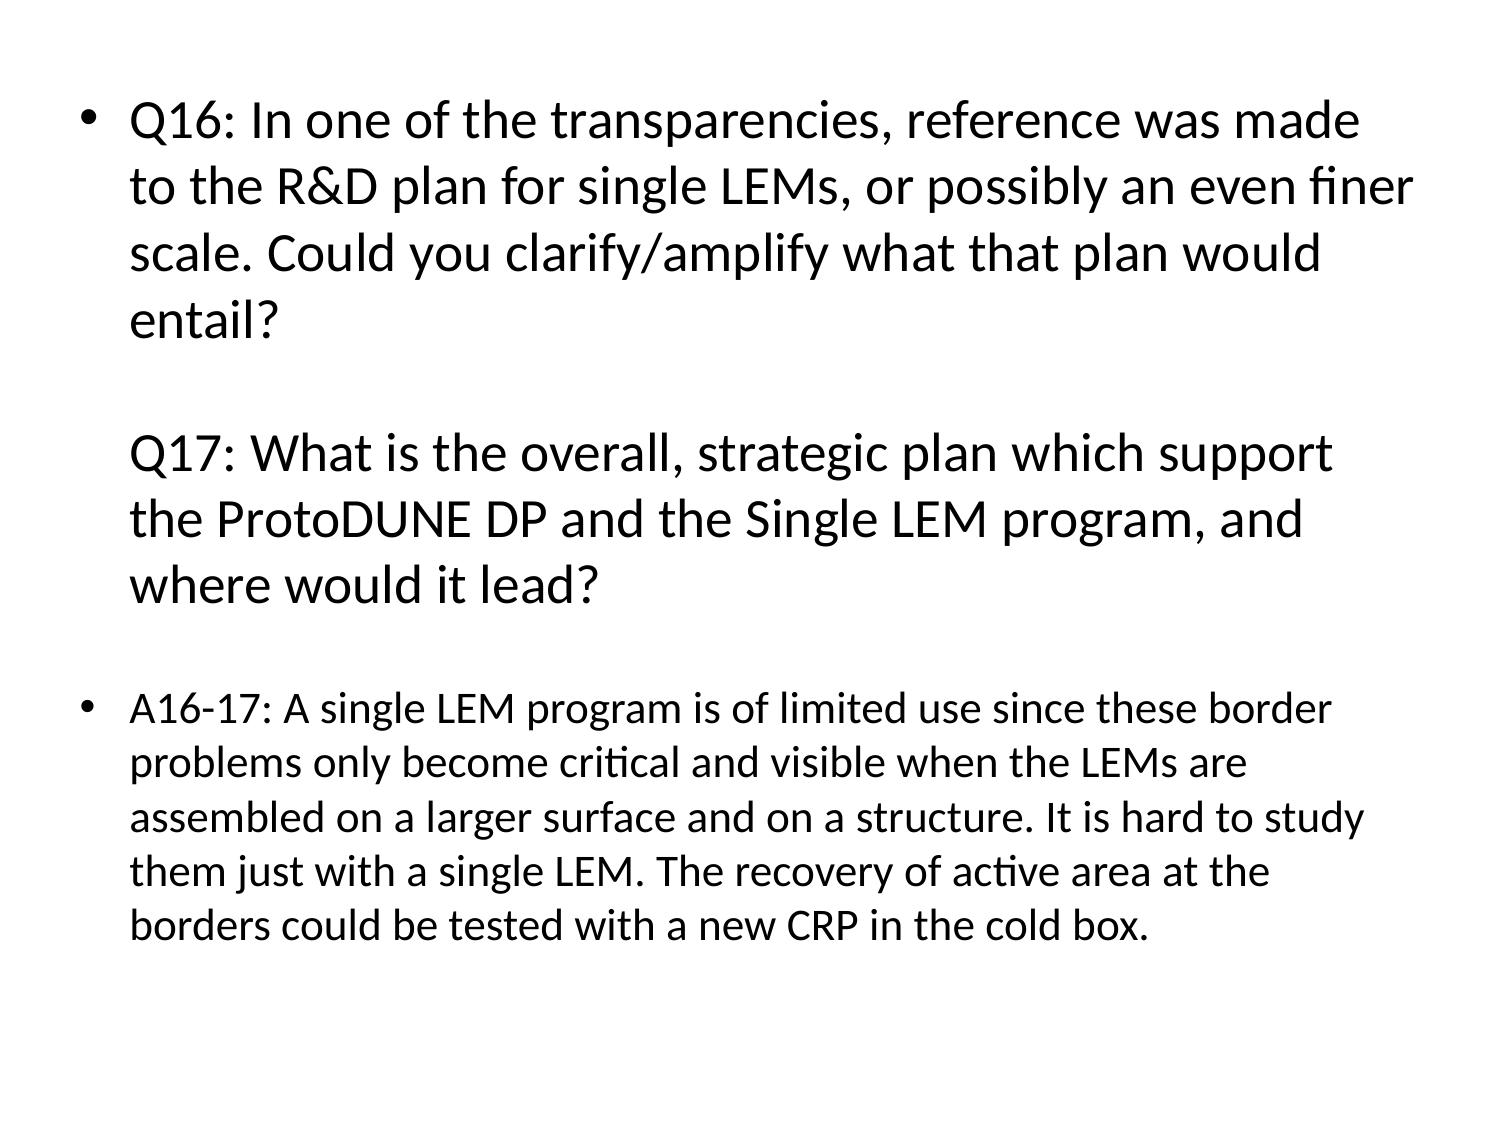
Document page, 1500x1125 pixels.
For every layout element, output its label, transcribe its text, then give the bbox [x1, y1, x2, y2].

list Q16: In one of the transparencies, reference was made to the R&D plan for single LEMs, or possibly an even finer scale. Could you clarify/amplify what that plan would entail? Q17: What is the overall, strategic plan which support the ProtoDUNE DP and the Single LEM program, and where would it lead? A16-17: A single LEM program is of limited use since these border problems only become critical and visible when the LEMs are assembled on a larger surface and on a structure. It is hard to study them just with a single LEM. The recovery of active area at the borders could be tested with a new CRP in the cold box. [64, 75, 1436, 1015]
